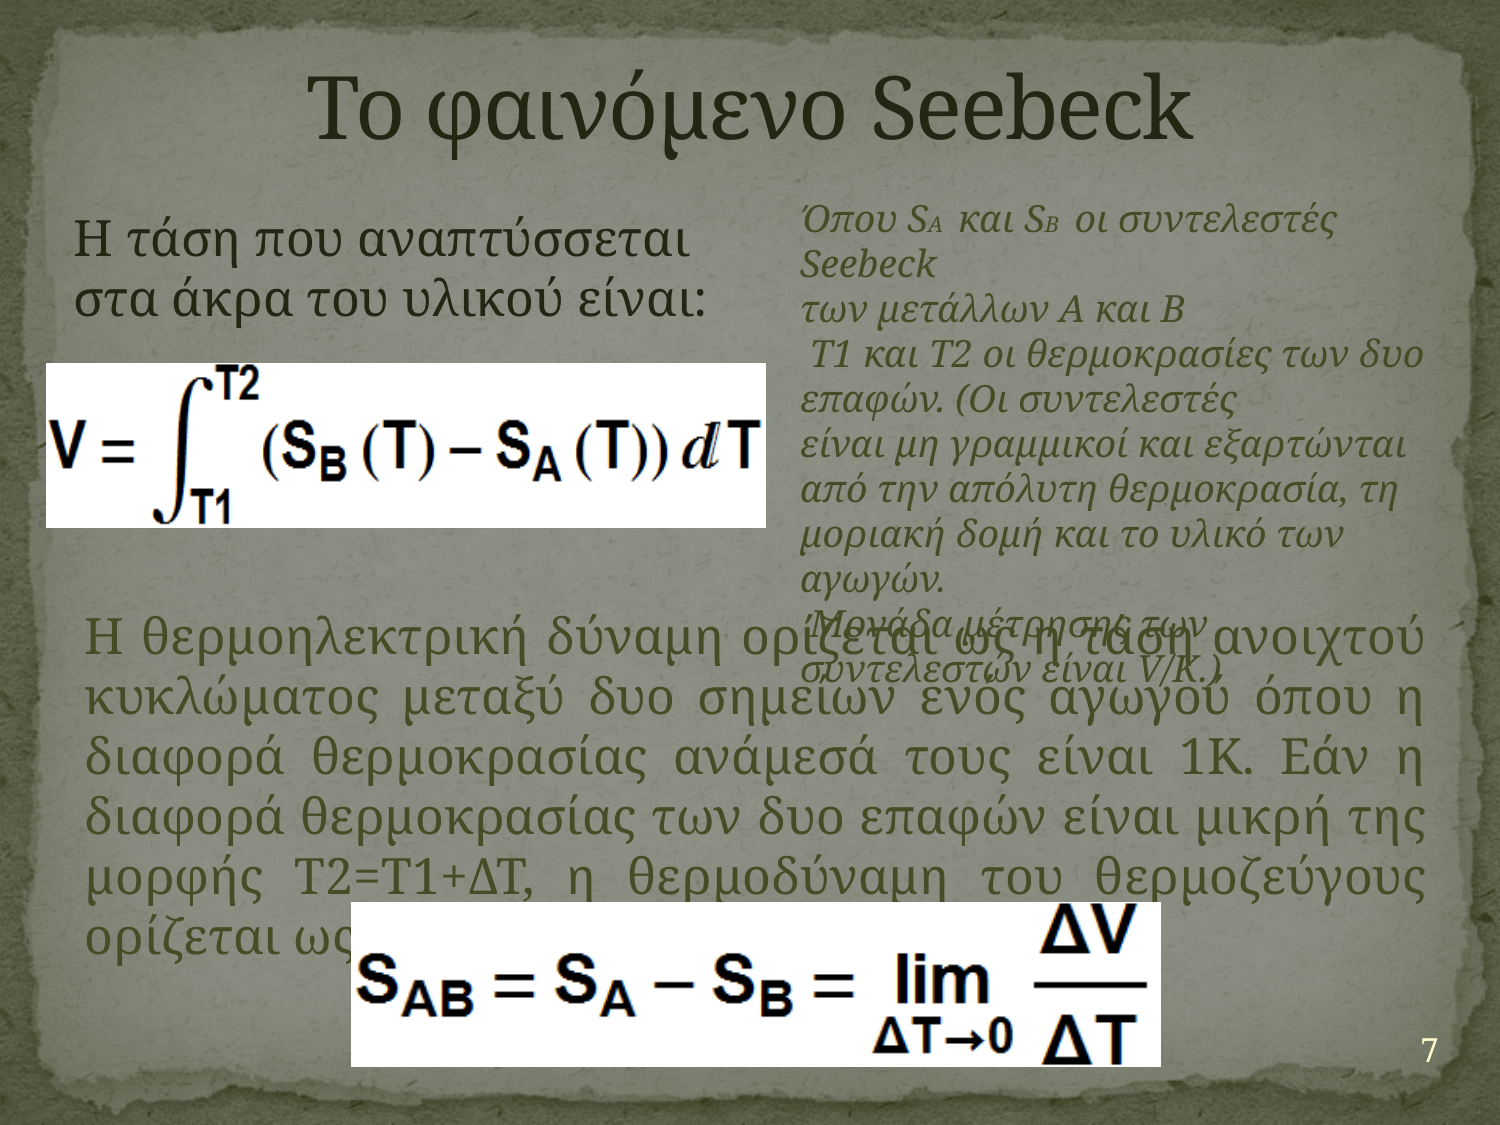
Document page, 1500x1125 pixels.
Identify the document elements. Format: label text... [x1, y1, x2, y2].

text_box Όπου SA και SB οι συντελεστές Seebeck των μετάλλων Α και Β Τ1 και Τ2 οι θερμοκρασίες των δυο επαφών. (Οι συντελεστές είναι μη γραμμικοί και εξαρτώνται από την απόλυτη θερμοκρασία, τη μοριακή δομή και το υλικό των αγωγών. Μονάδα μέτρησης των συντελεστών είναι V/K.) [785, 187, 1454, 698]
slide_number 7 [1379, 1014, 1480, 1089]
picture [351, 902, 1161, 1067]
picture [46, 363, 766, 528]
title Το φαινόμενο Seebeck [74, 24, 1425, 165]
text_box Η θερμοηλεκτρική δύναμη ορίζεται ως η τάση ανοιχτού κυκλώματος μεταξύ δυο σημείων ενός αγωγού όπου η διαφορά θερμοκρασίας ανάμεσά τους είναι 1Κ. Εάν η διαφορά θερμοκρασίας των δυο επαφών είναι μικρή της μορφής Τ2=Τ1+ΔΤ, η θερμοδύναμη του θερμοζεύγους ορίζεται ως: [70, 597, 1442, 1018]
text_box Η τάση που αναπτύσσεται στα άκρα του υλικού είναι: [58, 199, 786, 334]
